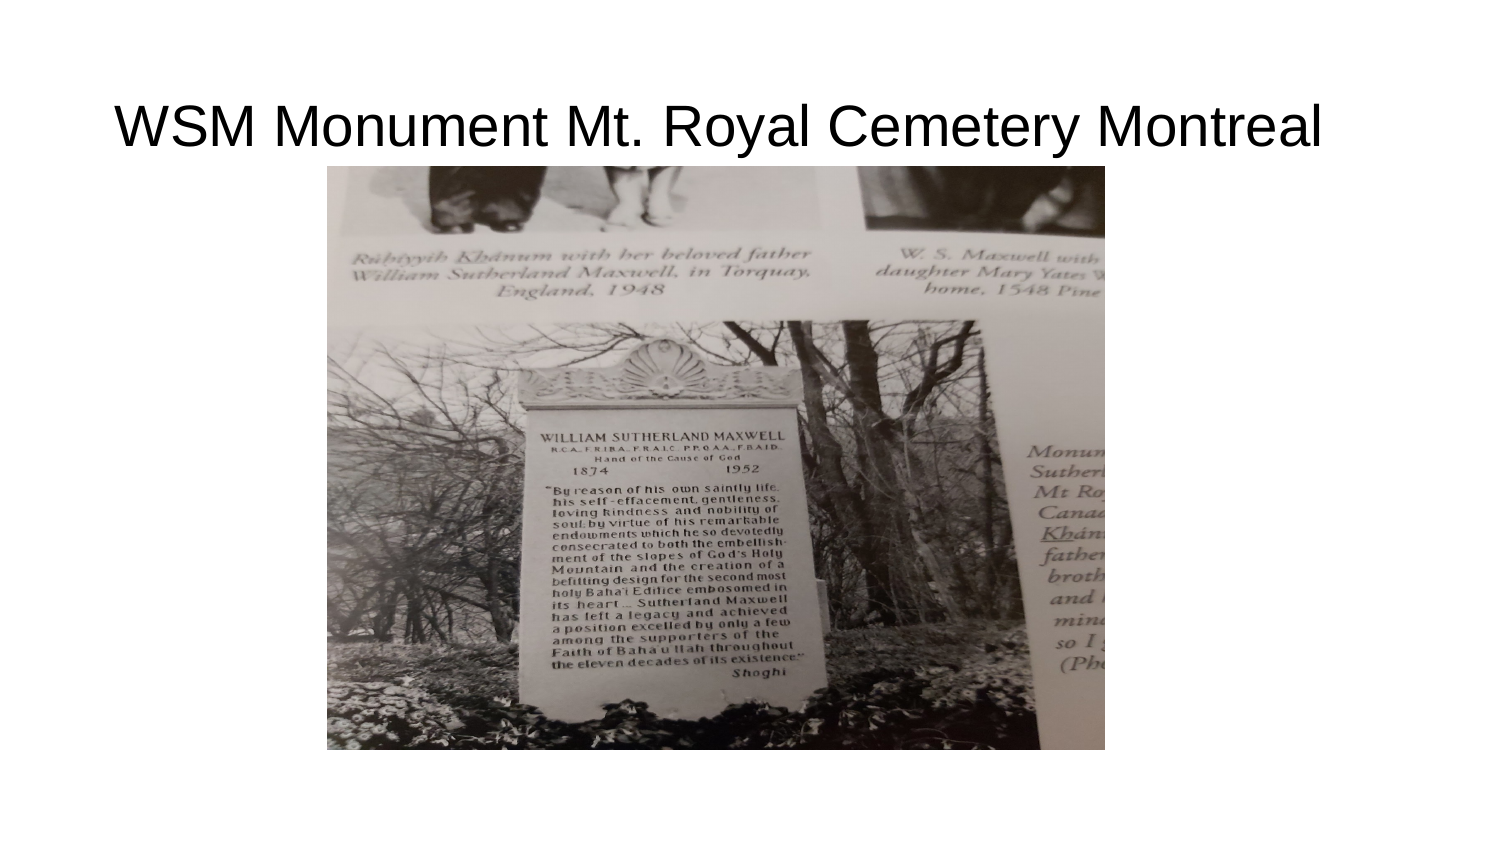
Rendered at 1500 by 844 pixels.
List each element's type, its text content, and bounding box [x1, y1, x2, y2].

picture [327, 166, 1105, 750]
title WSM Monument Mt. Royal Cemetery Montreal [51, 72, 1449, 167]
